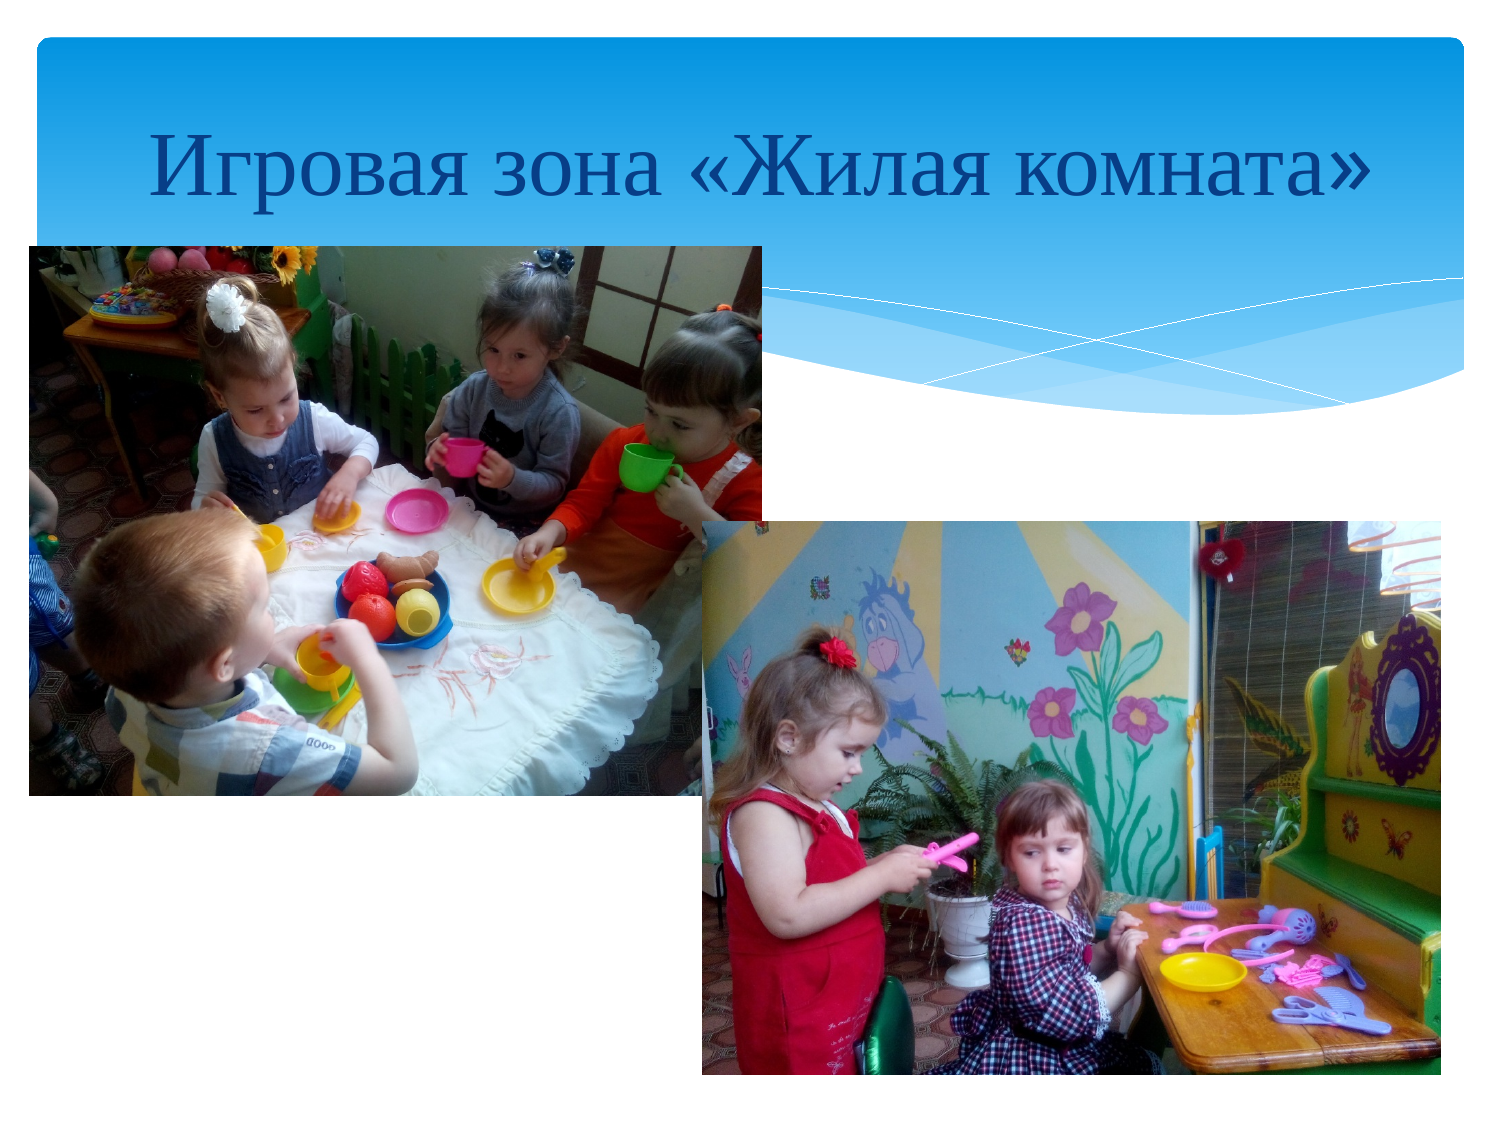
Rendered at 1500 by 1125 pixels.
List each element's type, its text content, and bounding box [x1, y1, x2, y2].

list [29, 246, 763, 796]
picture [702, 520, 1442, 1076]
title Игровая зона «Жилая комната» [75, 55, 1425, 261]
